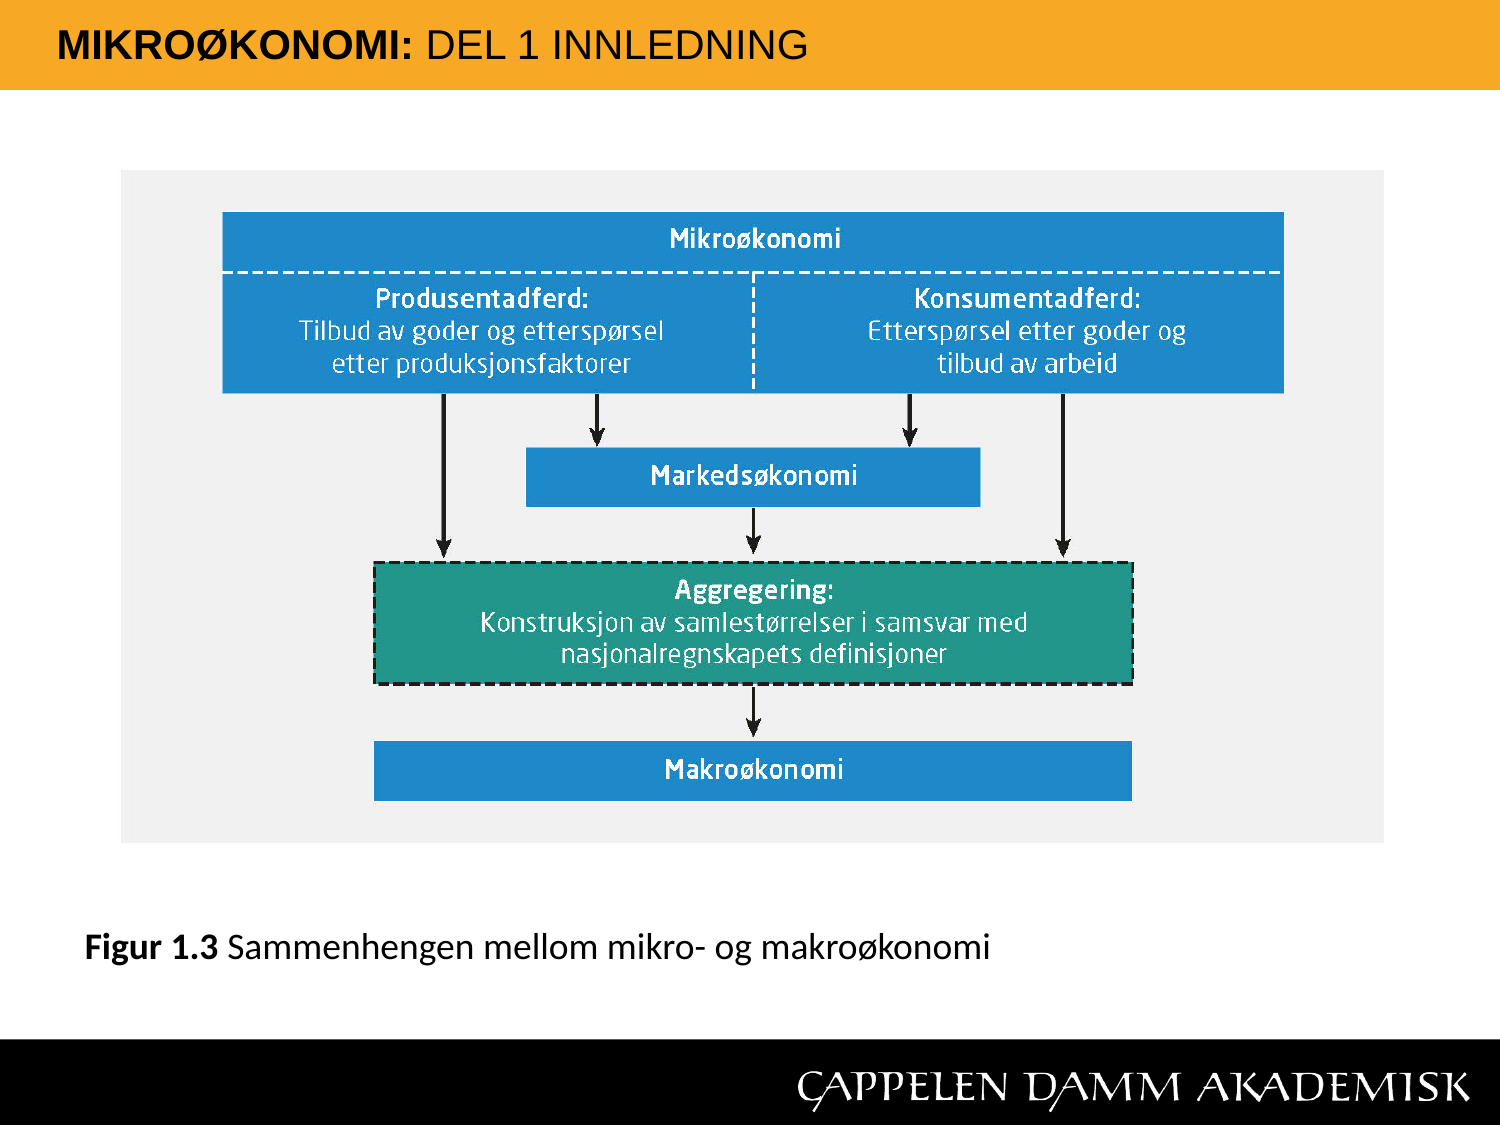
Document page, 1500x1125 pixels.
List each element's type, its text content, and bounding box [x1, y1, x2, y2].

picture [797, 1070, 1471, 1113]
picture [116, 169, 1384, 843]
text_box Figur 1.3 Sammenhengen mellom mikro- og makroøkonomi [70, 914, 1430, 975]
